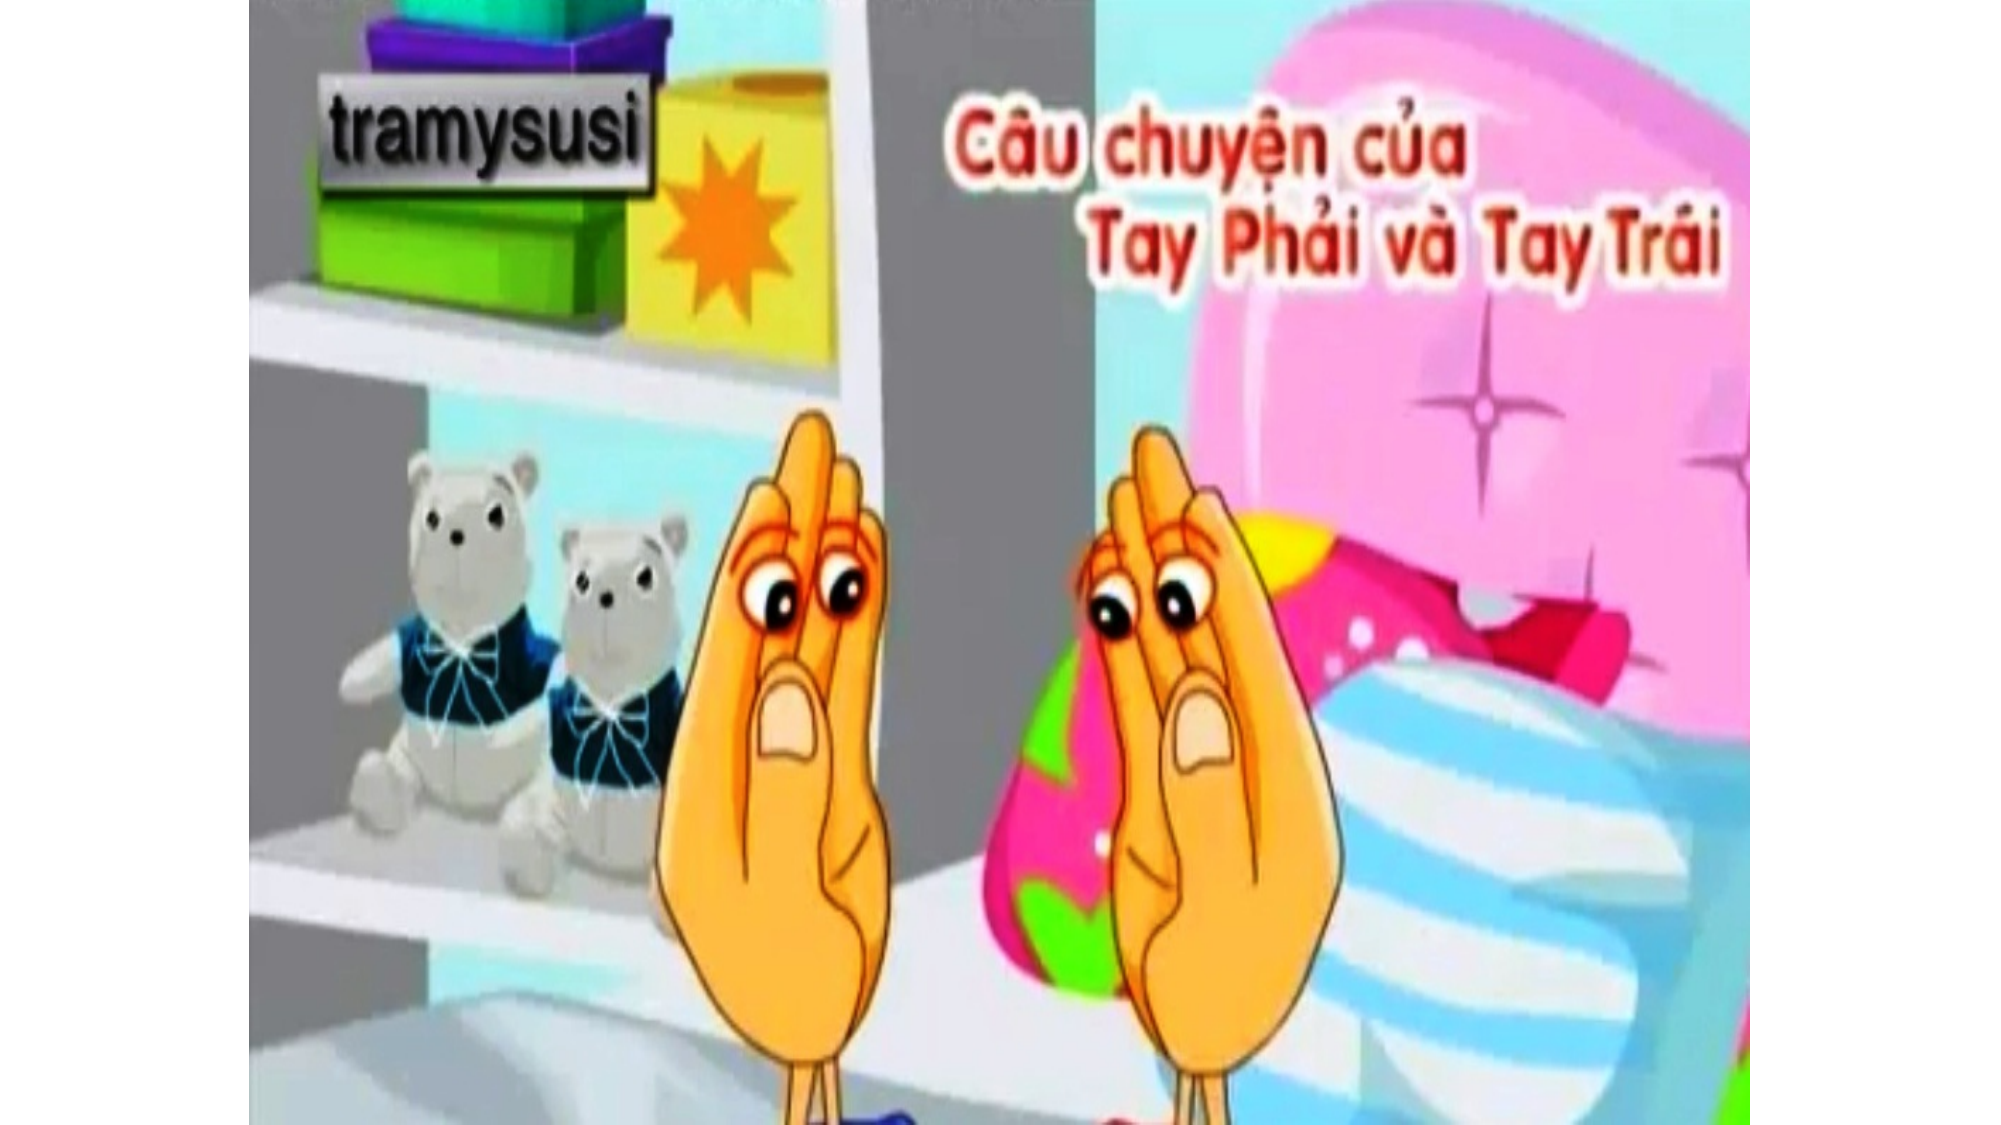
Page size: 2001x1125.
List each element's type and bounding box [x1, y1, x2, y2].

picture [249, 0, 1751, 1125]
